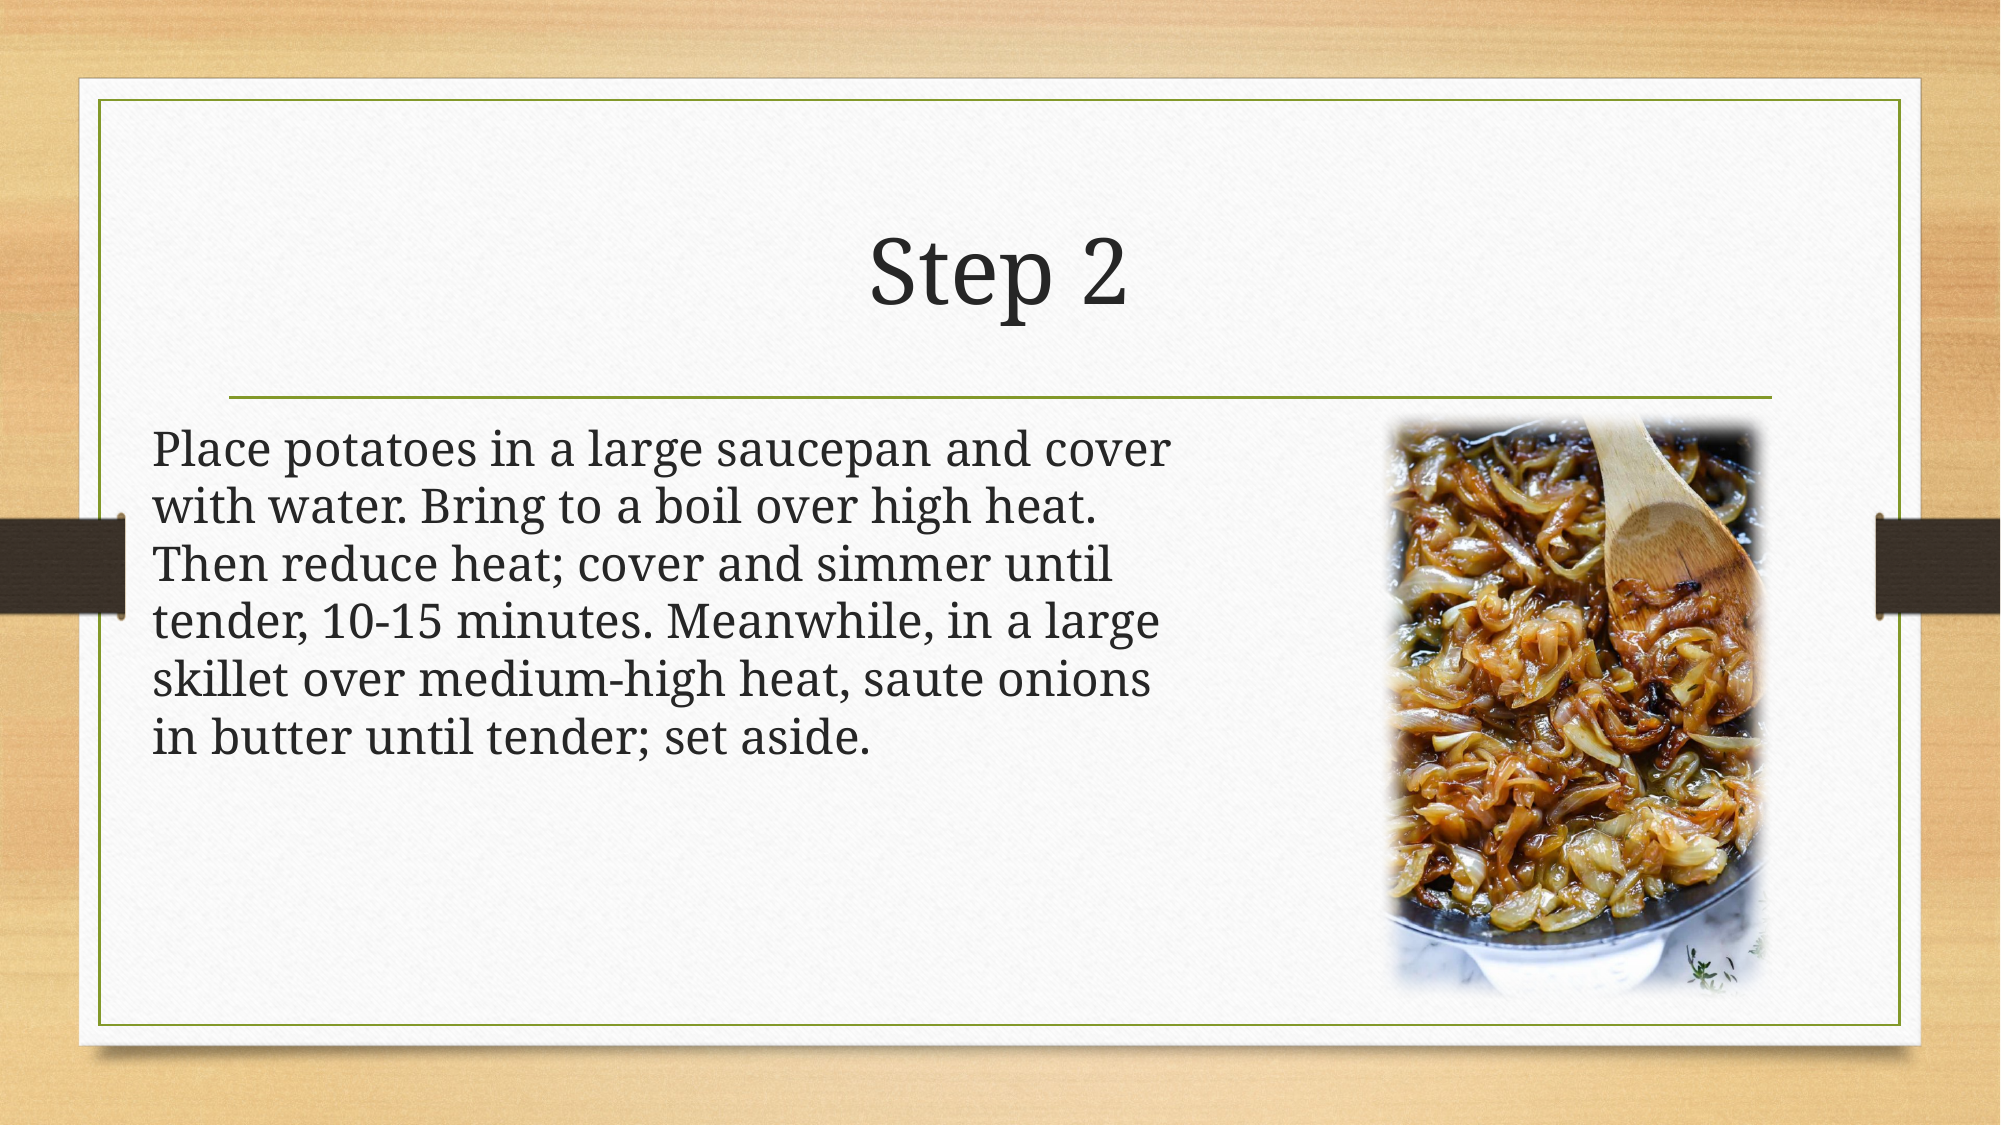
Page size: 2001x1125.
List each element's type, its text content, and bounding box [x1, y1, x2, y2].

picture [0, 0, 2001, 1125]
list Place potatoes in a large saucepan and cover with water. Bring to a boil over high heat. Then reduce heat; cover and simmer until tender, 10-15 minutes. Meanwhile, in a large skillet over medium-high heat, saute onions in butter until tender; set aside. [137, 410, 1195, 818]
title Step 2 [212, 161, 1788, 375]
